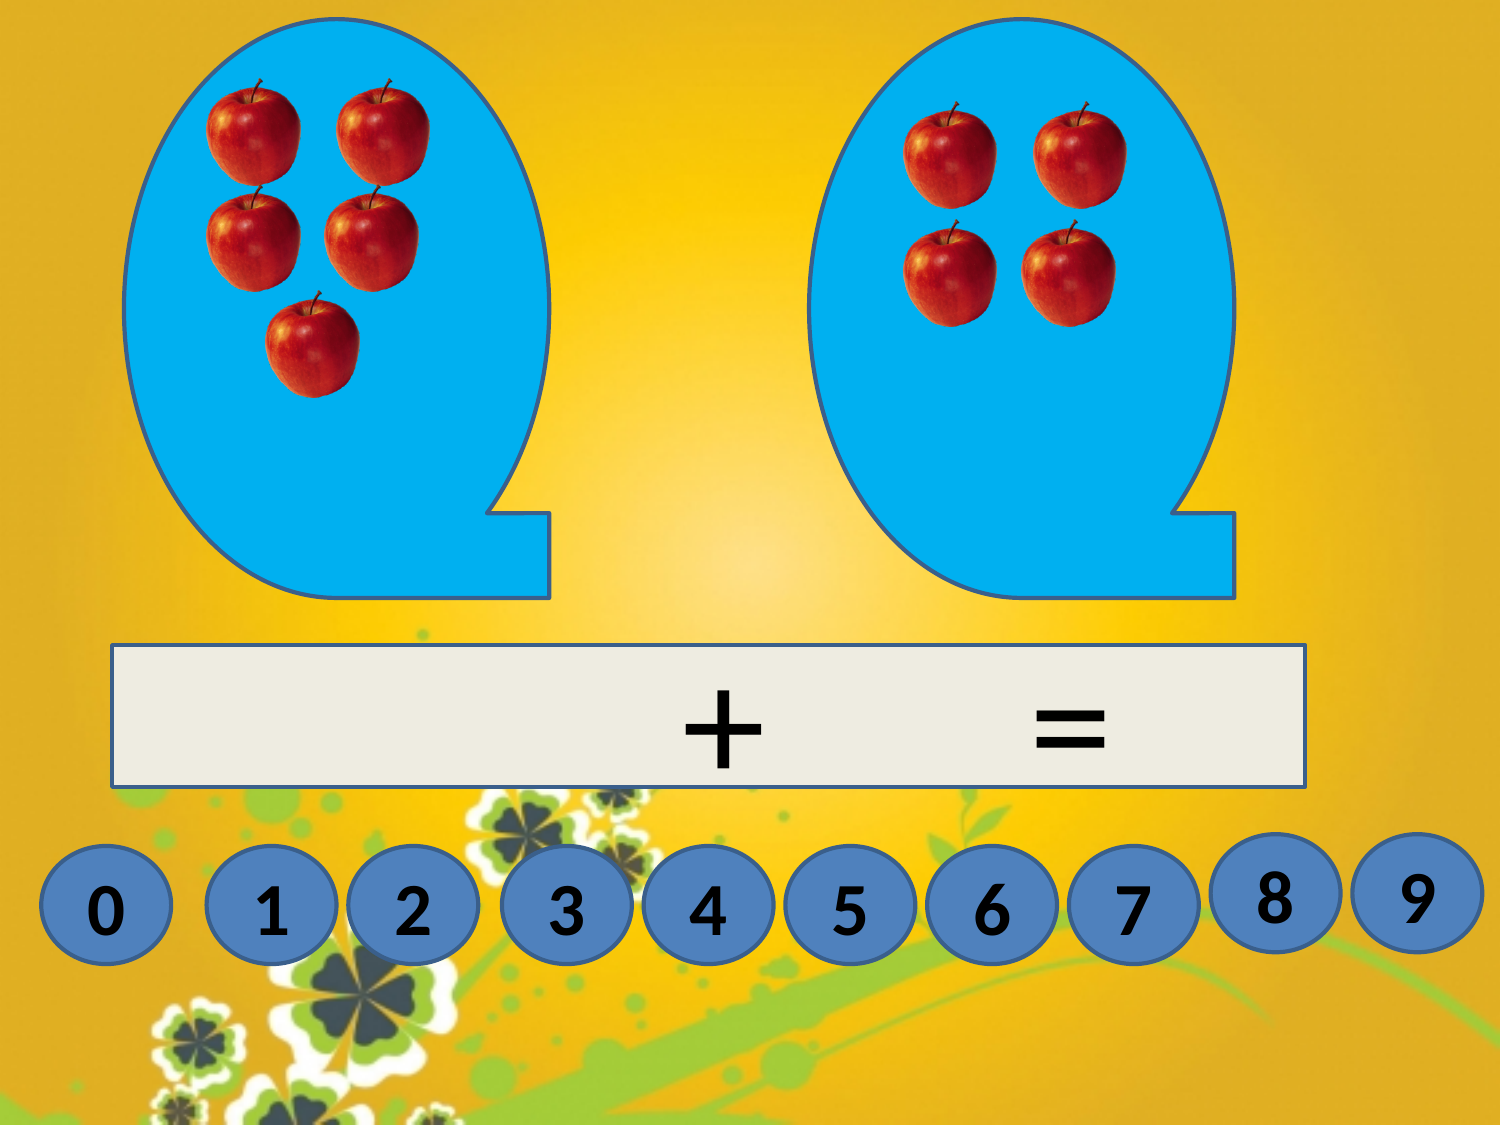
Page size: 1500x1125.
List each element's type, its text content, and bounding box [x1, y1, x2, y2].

text_box [806, 17, 1237, 601]
text_box 8 [1208, 832, 1343, 955]
text_box 1 [204, 843, 339, 967]
text_box 5 [783, 843, 918, 967]
text_box + = [110, 643, 1307, 789]
text_box 4 [641, 843, 776, 967]
text_box 7 [1066, 843, 1201, 967]
text_box 2 [346, 843, 481, 967]
text_box 9 [1350, 832, 1485, 955]
text_box 0 [39, 843, 174, 967]
text_box 3 [499, 843, 634, 967]
picture [0, 0, 1500, 1125]
text_box 6 [925, 843, 1060, 967]
text_box [121, 17, 552, 601]
